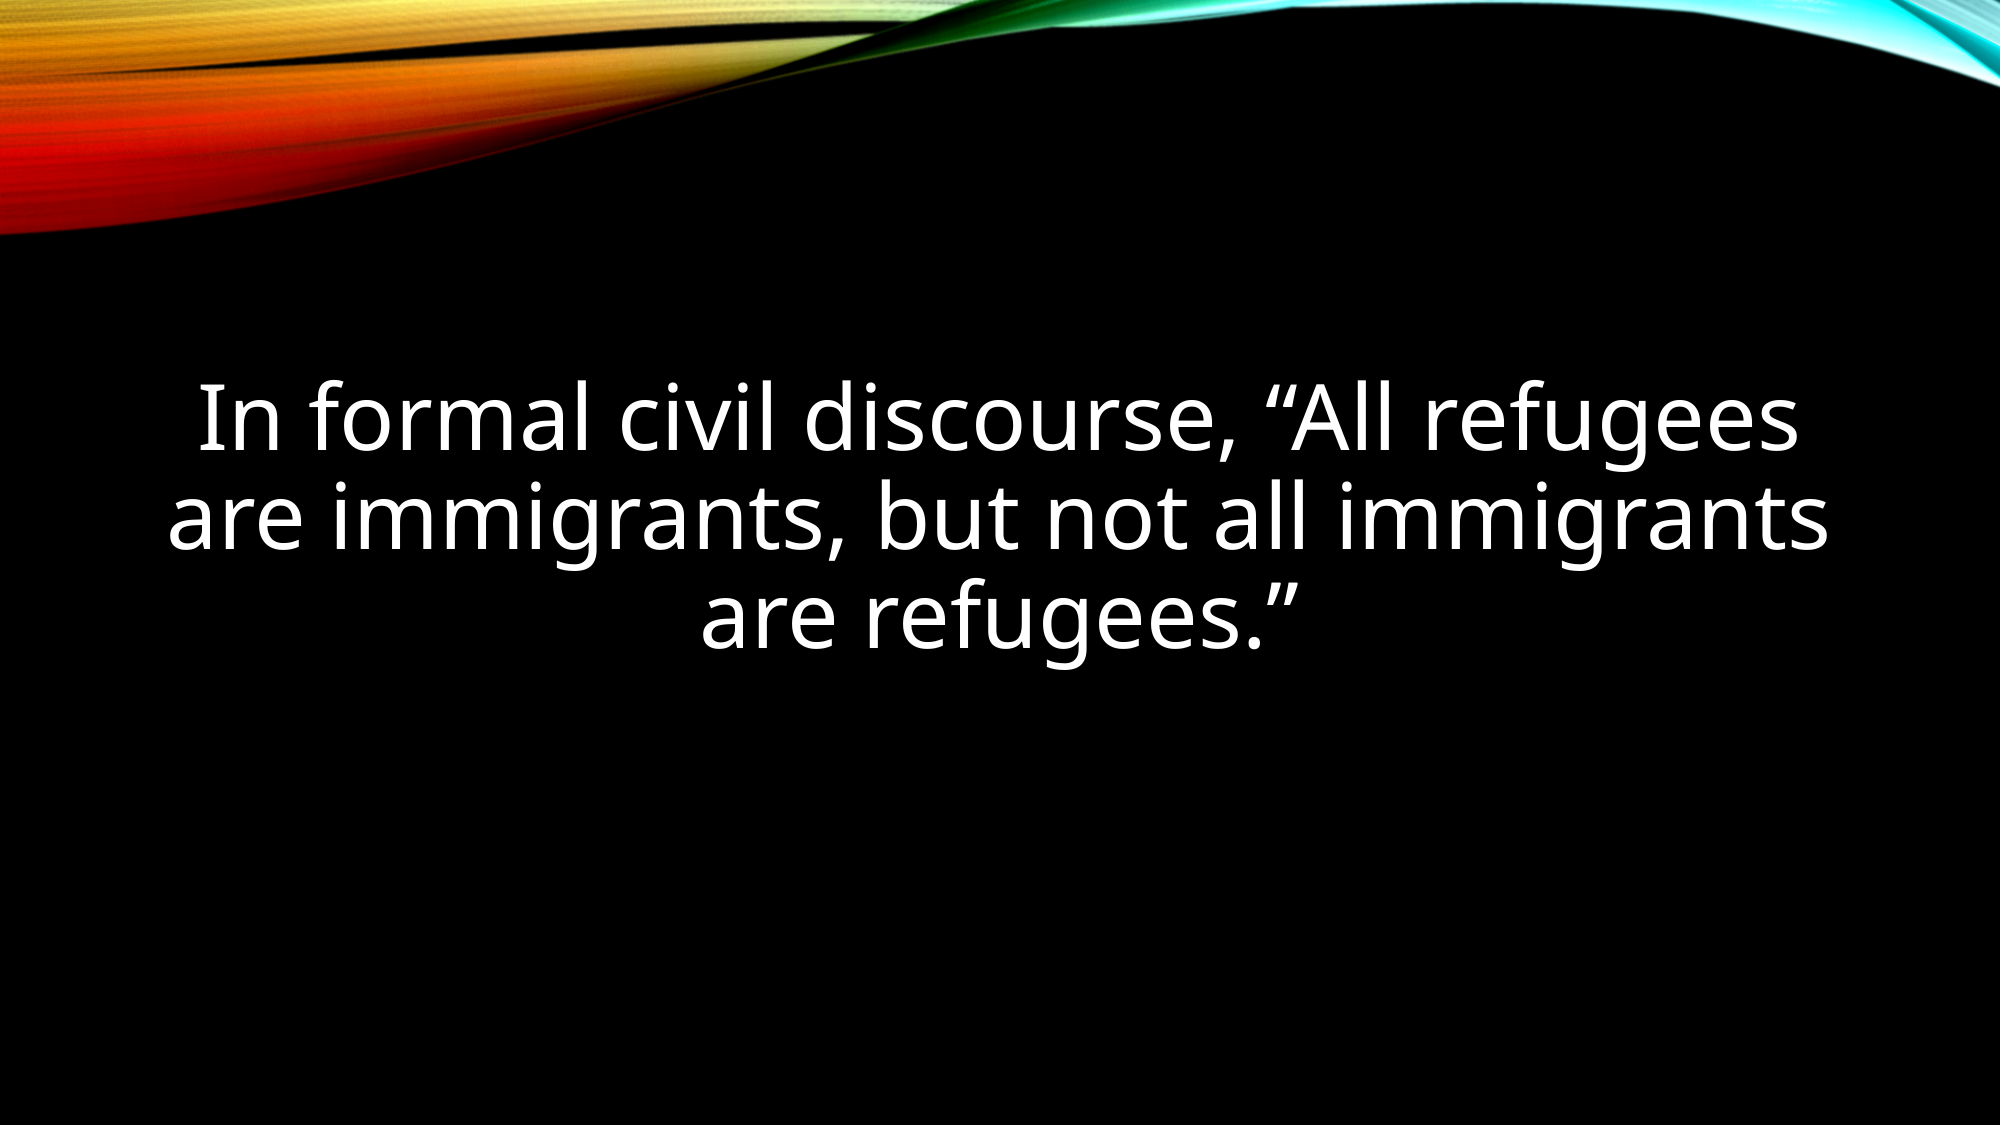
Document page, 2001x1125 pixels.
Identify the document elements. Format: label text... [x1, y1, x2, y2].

picture [0, 0, 2000, 237]
list In formal civil discourse, “All refugees are immigrants, but not all immigrants are refugees.” [112, 363, 1888, 1024]
